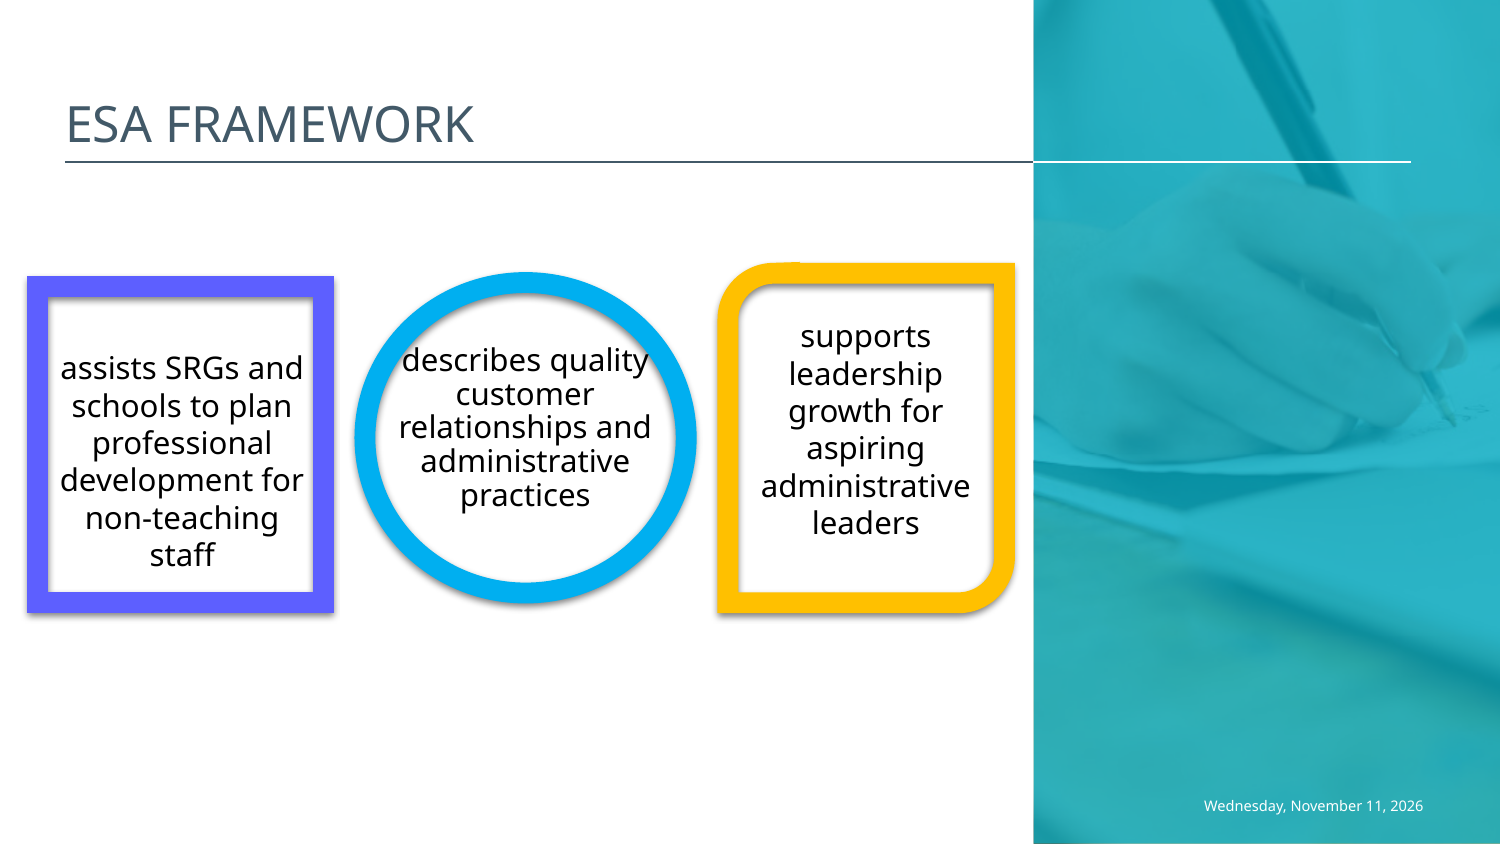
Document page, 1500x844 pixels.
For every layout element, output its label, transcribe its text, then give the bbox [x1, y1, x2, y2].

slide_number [1151, 779, 1424, 824]
text_box [674, 378, 687, 498]
text_box supports leadership growth for aspiring administrative leaders [739, 308, 1008, 567]
text_box describes quality customer relationships and administrative practices [377, 337, 674, 570]
text_box [364, 378, 377, 497]
text_box [37, 286, 324, 603]
text_box [727, 273, 1005, 603]
text_box [441, 570, 610, 594]
text_box assists SRGs and schools to plan professional development for non-teaching staff [50, 340, 329, 555]
title ESA Framework [64, 43, 987, 161]
text_box [403, 282, 648, 337]
